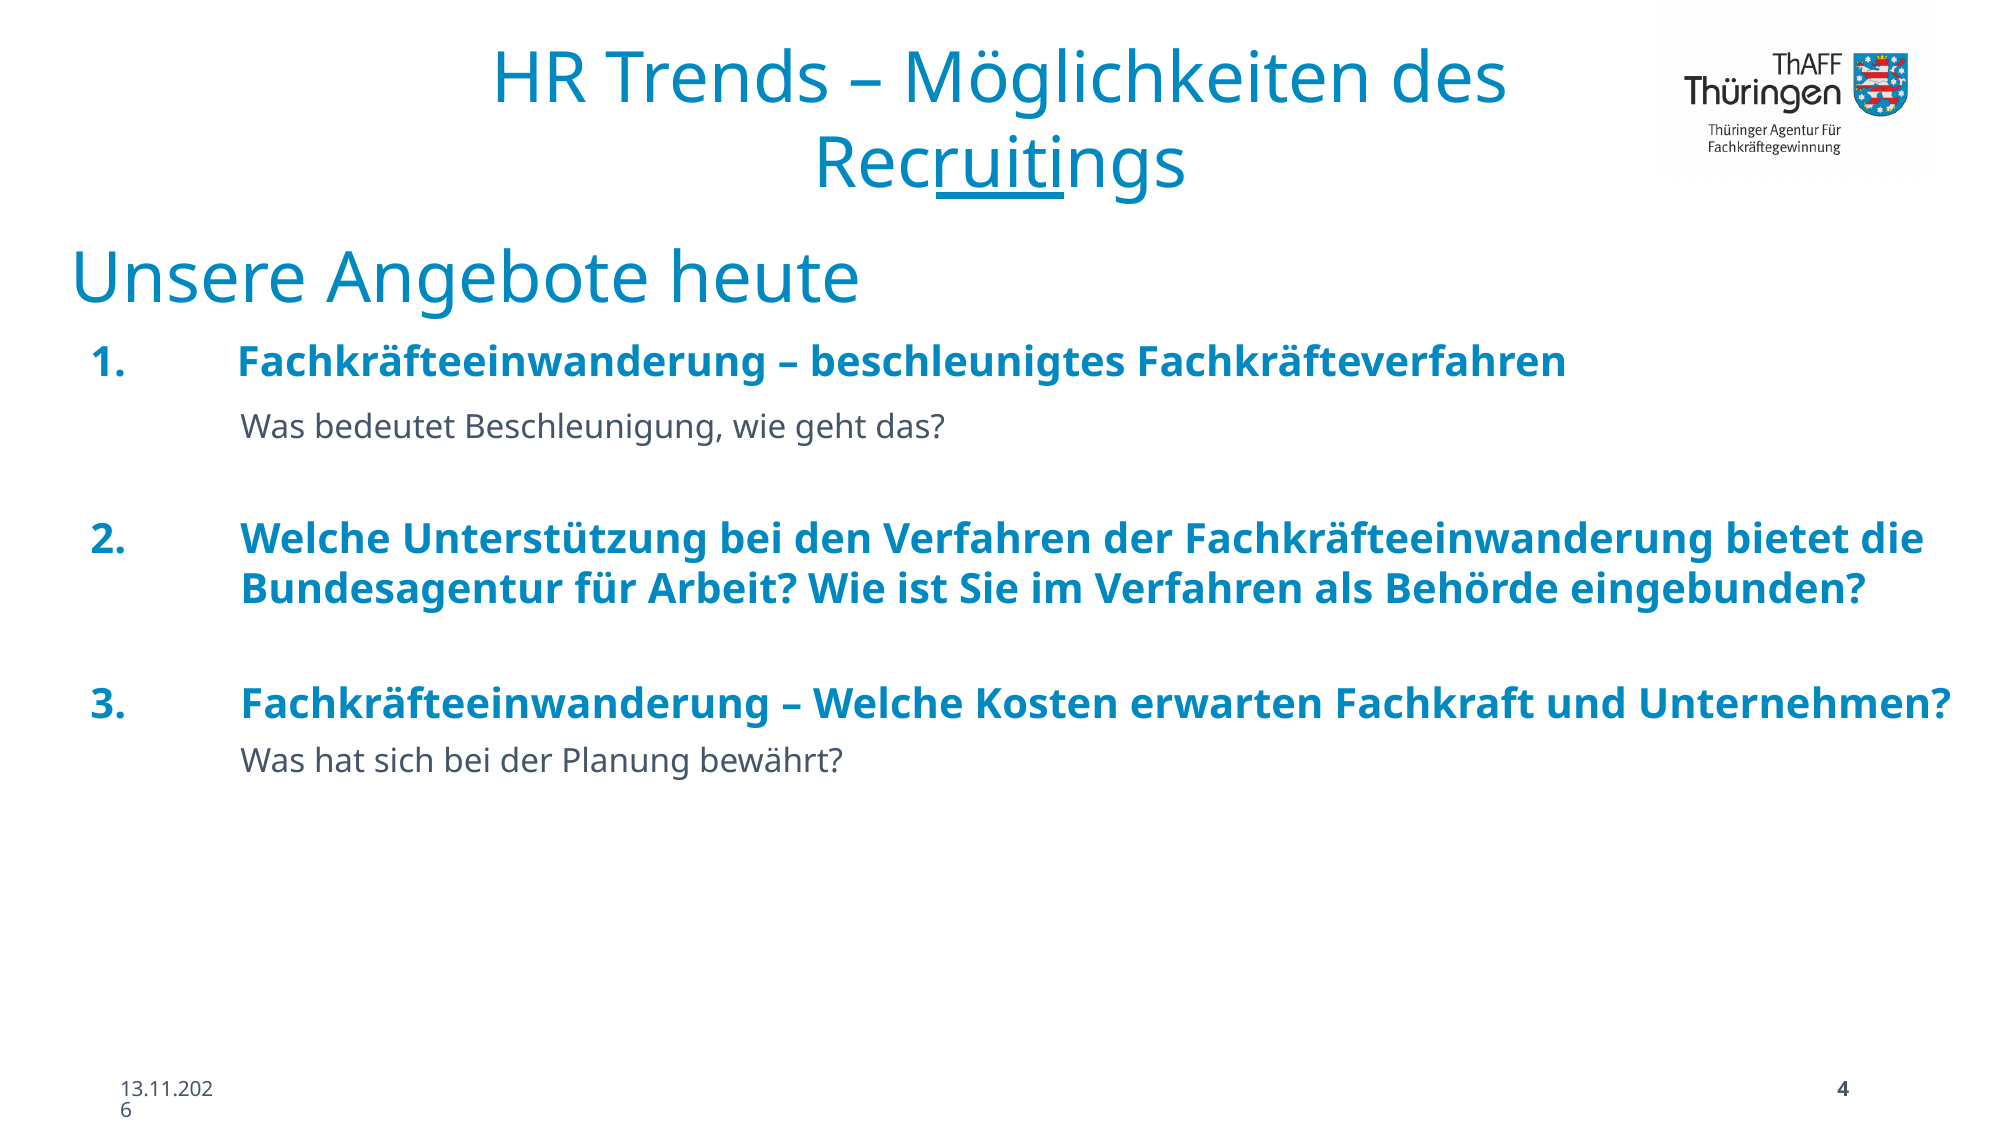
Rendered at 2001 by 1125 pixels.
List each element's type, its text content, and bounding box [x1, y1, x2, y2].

list Fachkräfteeinwanderung – beschleunigtes Fachkräfteverfahren Was bedeutet Beschleunigung, wie geht das? 2. Welche Unterstützung bei den Verfahren der Fachkräfteeinwanderung bietet die Bundesagentur für Arbeit? Wie ist Sie im Verfahren als Behörde eingebunden? 3. Fachkräfteeinwanderung – Welche Kosten erwarten Fachkraft und Unternehmen? Was hat sich bei der Planung bewährt? [90, 334, 1969, 1026]
title Unsere Angebote heute [70, 231, 1930, 318]
picture [1657, 0, 1935, 179]
text_box HR Trends – Möglichkeiten des Recruitings [410, 32, 1591, 185]
slide_number 4 [1837, 1077, 1850, 1103]
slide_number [120, 1077, 217, 1103]
